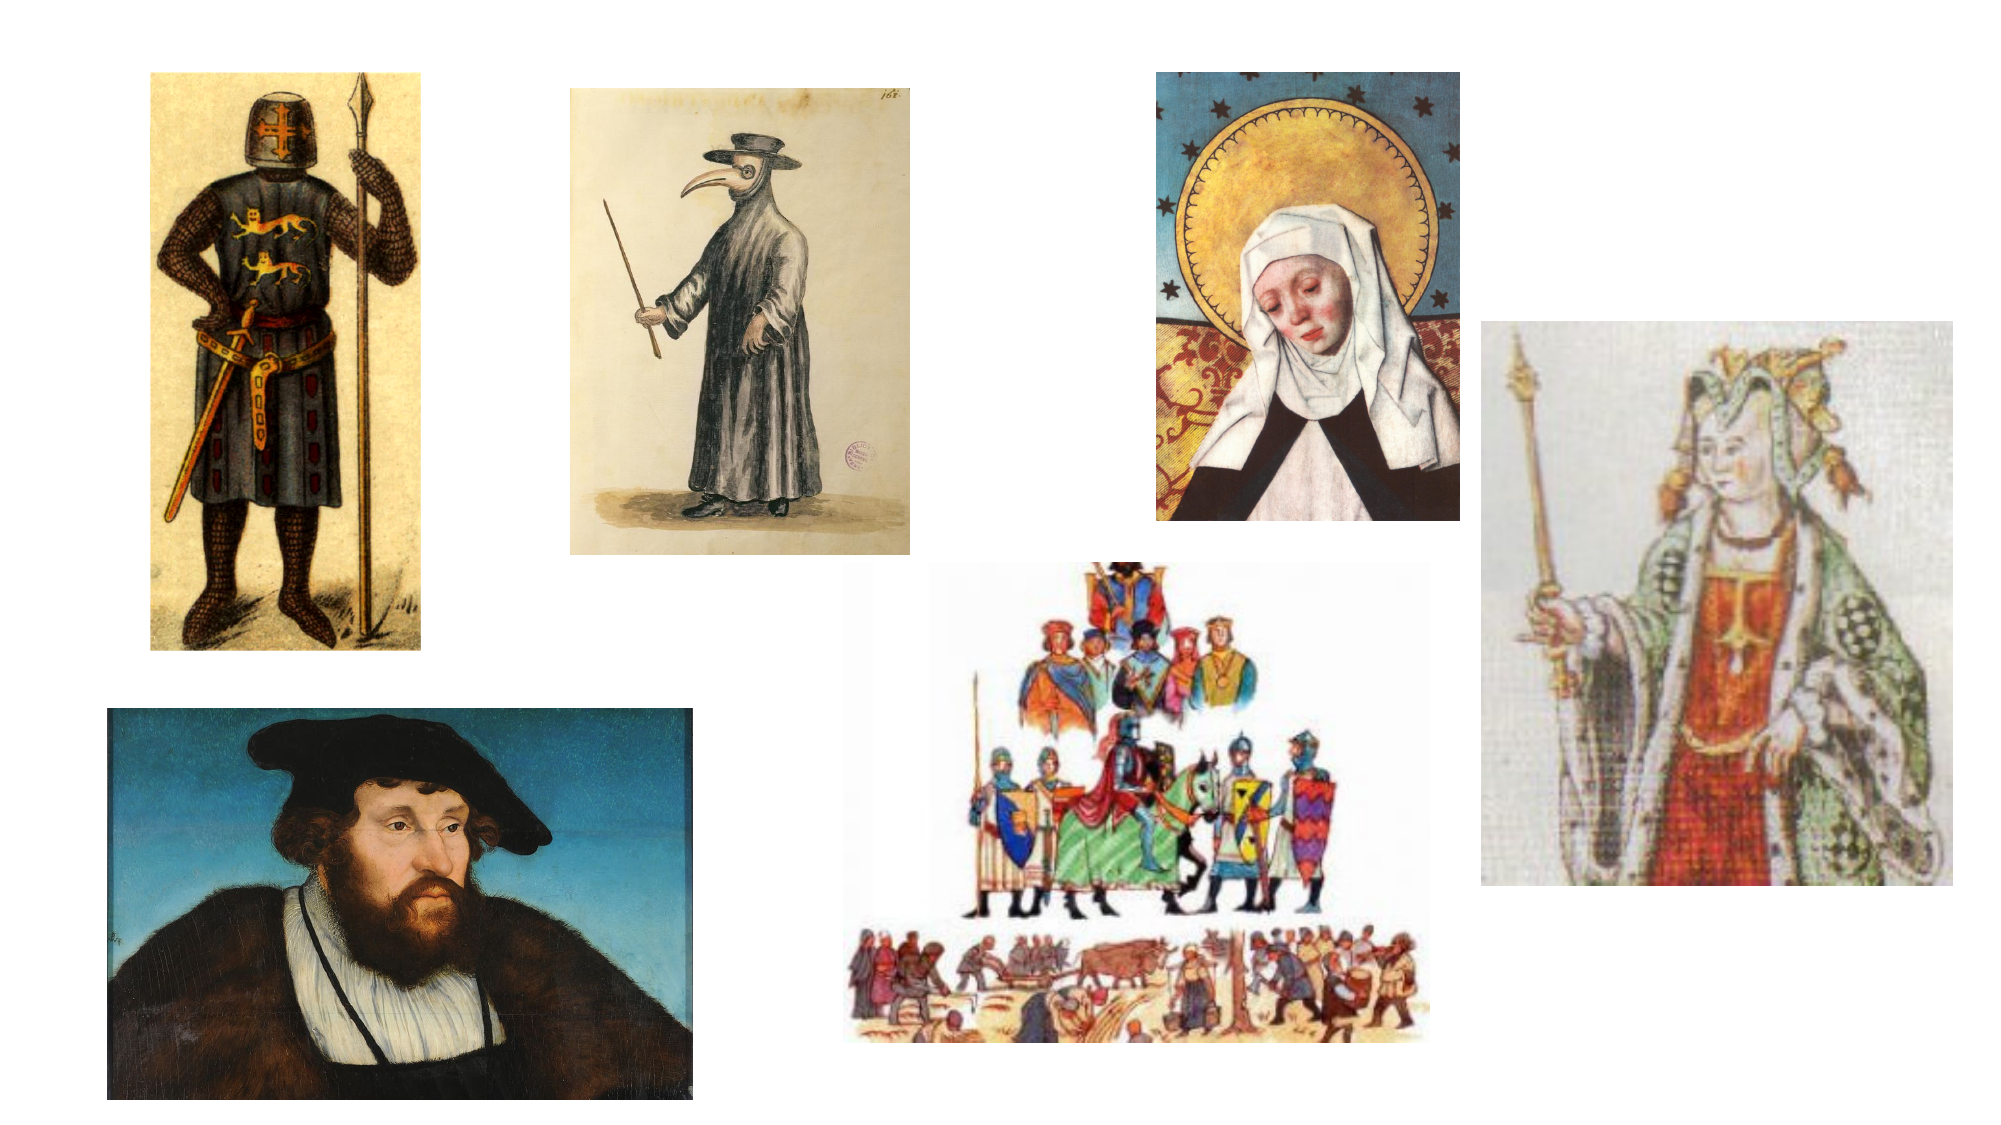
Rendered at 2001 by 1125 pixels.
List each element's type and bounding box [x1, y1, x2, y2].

picture [107, 708, 693, 1100]
picture [843, 562, 1430, 1043]
picture [1481, 321, 1953, 886]
picture [570, 88, 910, 555]
picture [150, 72, 421, 651]
picture [1156, 72, 1460, 522]
